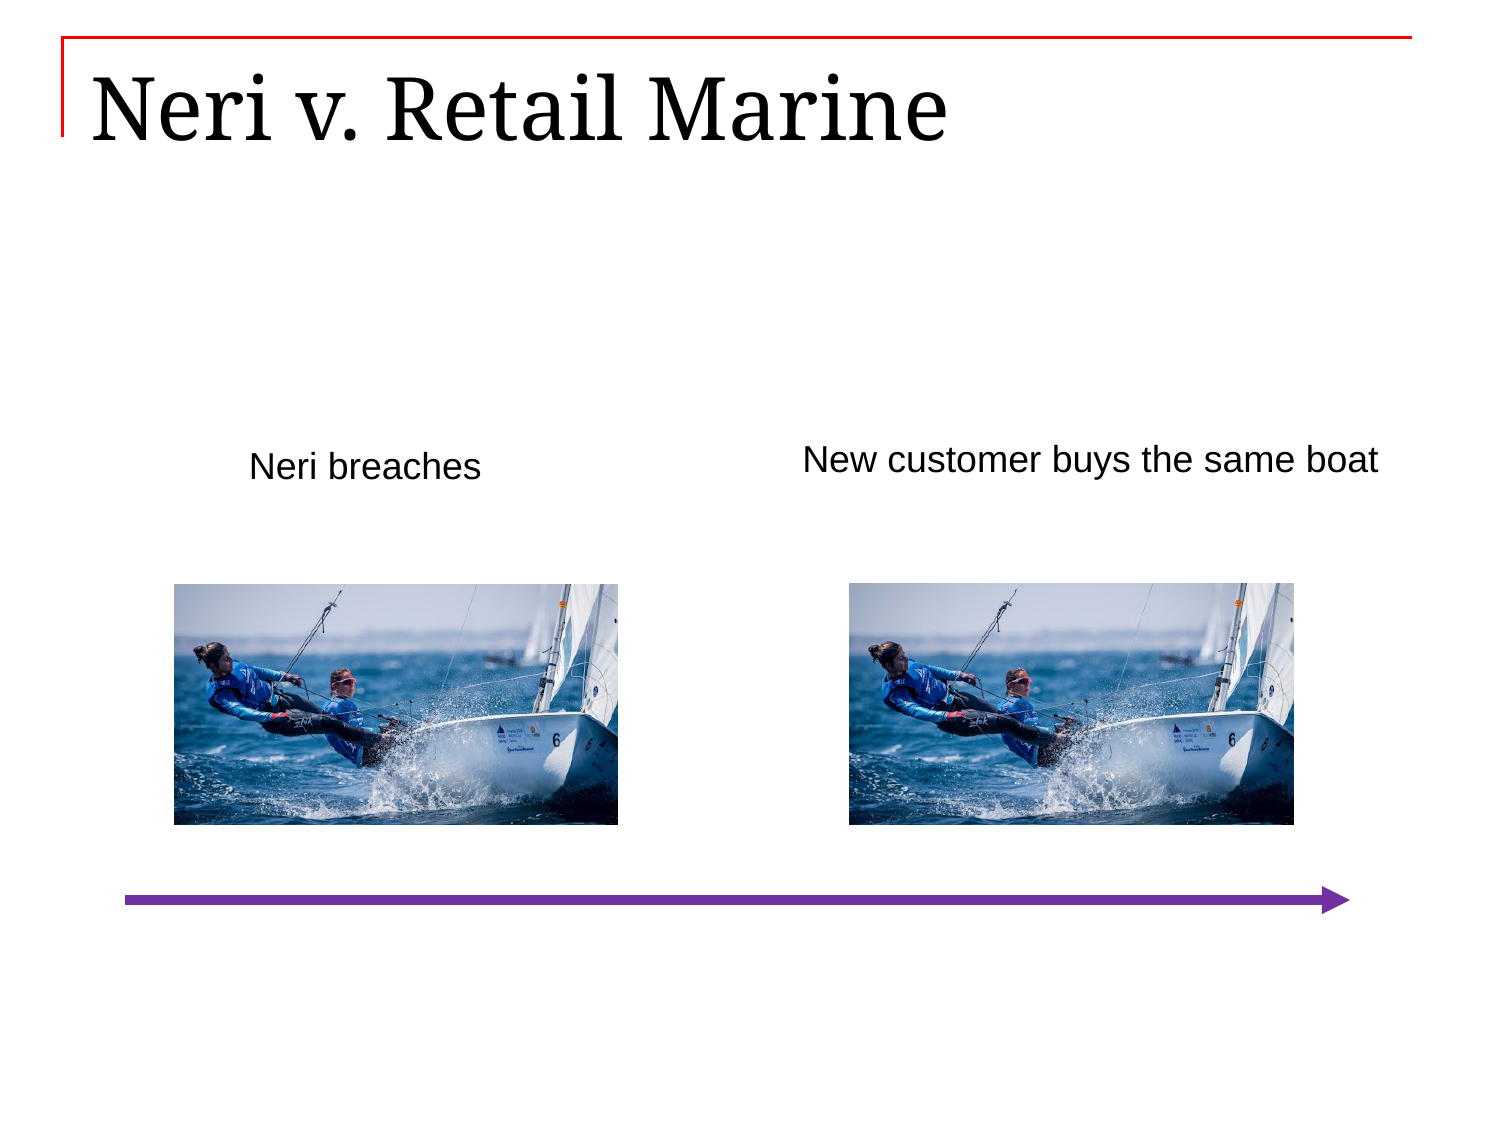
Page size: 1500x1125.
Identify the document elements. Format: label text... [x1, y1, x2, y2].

text_box New customer buys the same boat [787, 427, 1400, 488]
picture [174, 584, 618, 825]
picture [849, 583, 1294, 825]
title Neri v. Retail Marine [75, 45, 1425, 233]
text_box Neri breaches [234, 434, 535, 495]
